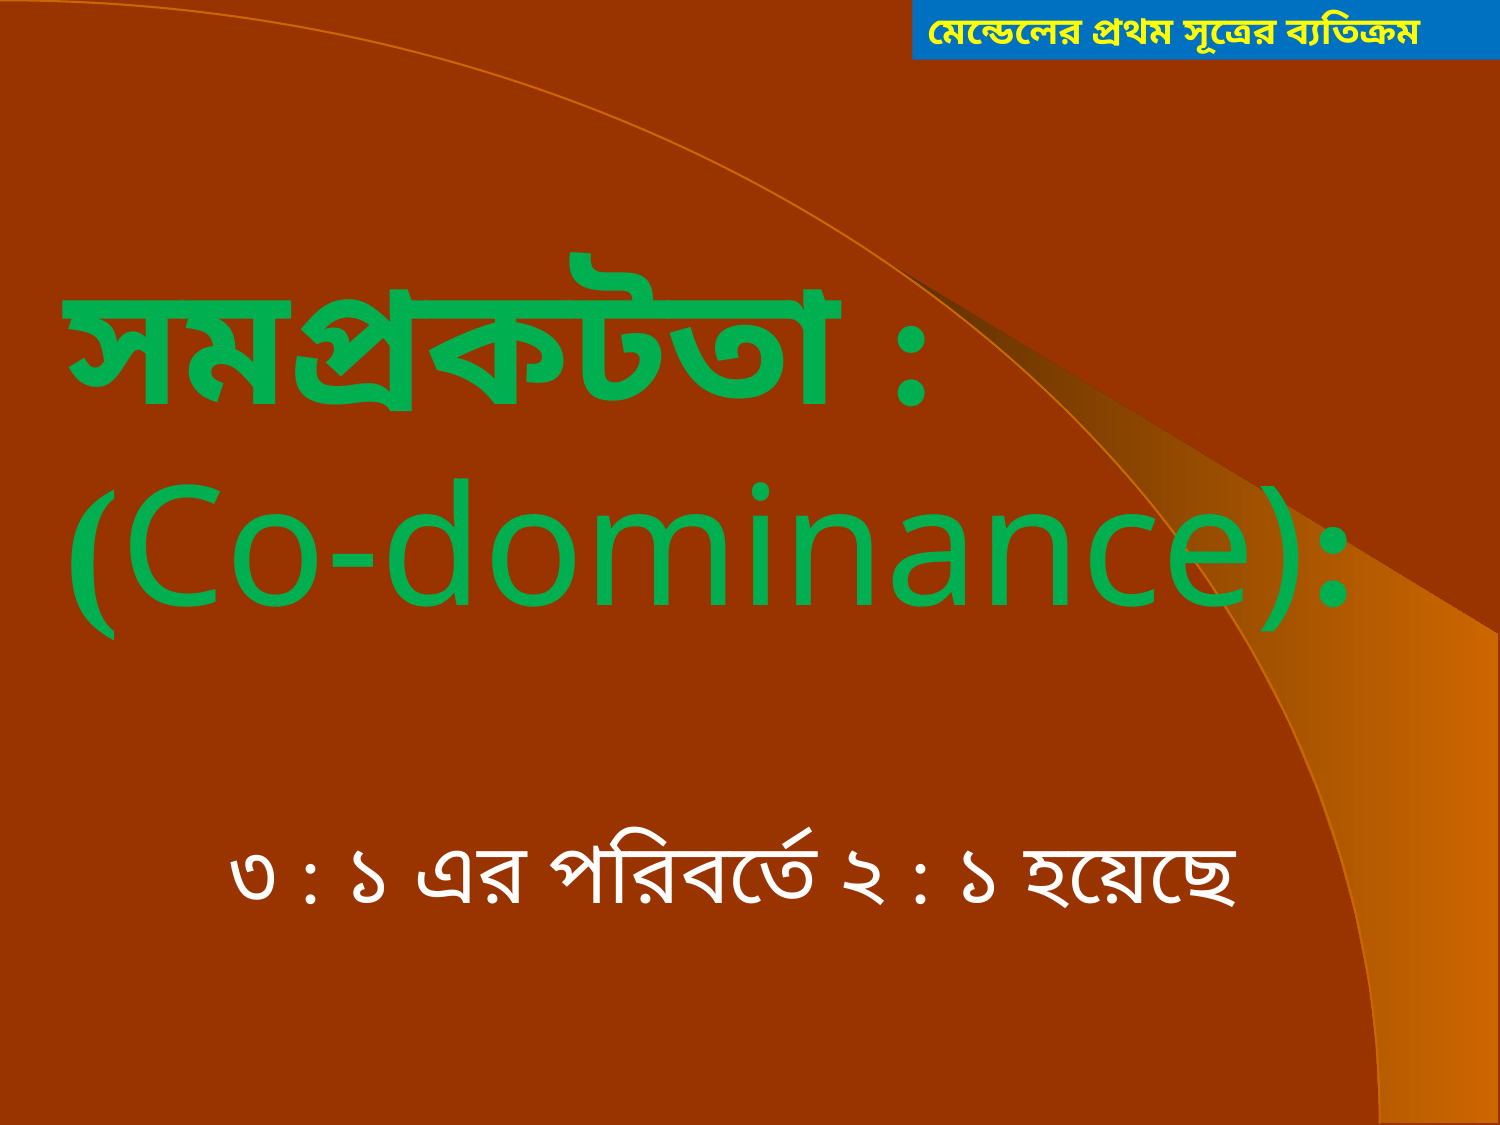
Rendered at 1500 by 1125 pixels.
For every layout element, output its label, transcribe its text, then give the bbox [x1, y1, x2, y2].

text_box ৩ : ১ এর পরিবর্তে ২ : ১ হয়েছে [213, 812, 1251, 928]
text_box সমপ্রকটতা : (Co-dominance): [50, 230, 1438, 646]
text_box মেন্ডেলের প্রথম সূত্রের ব্যতিক্রম [912, 0, 1500, 60]
